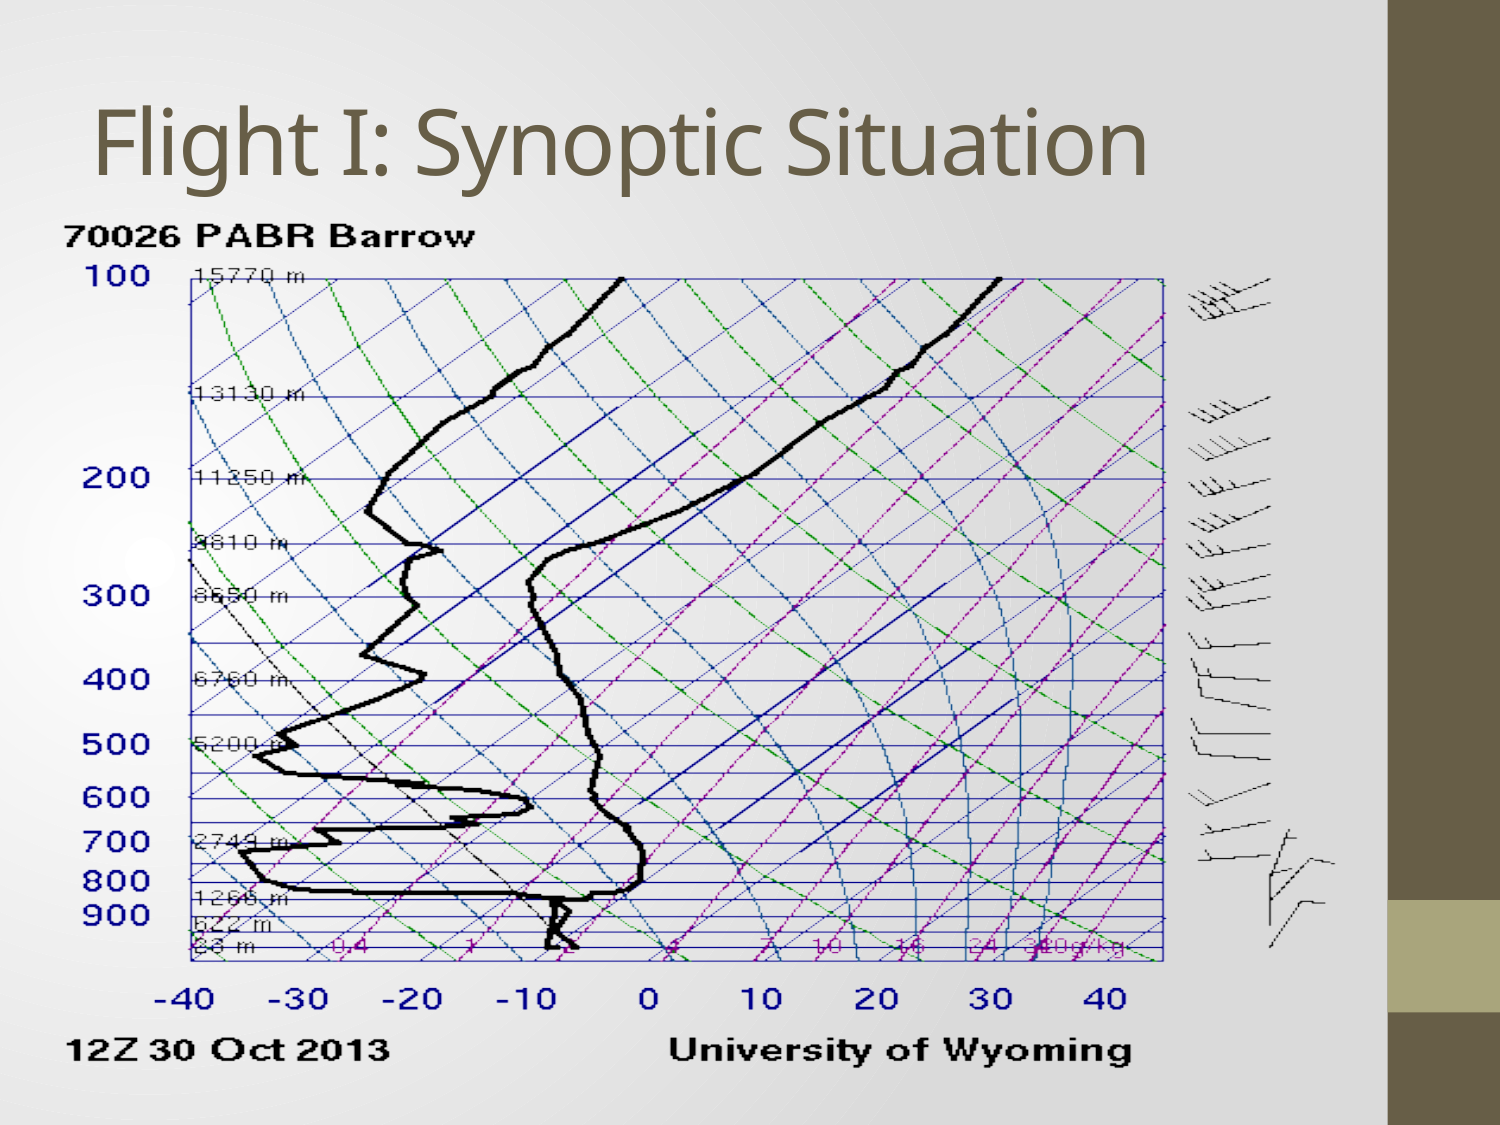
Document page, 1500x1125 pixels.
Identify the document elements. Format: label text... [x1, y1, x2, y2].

title Flight I: Synoptic Situation [75, 45, 1325, 192]
picture [36, 199, 1351, 1088]
